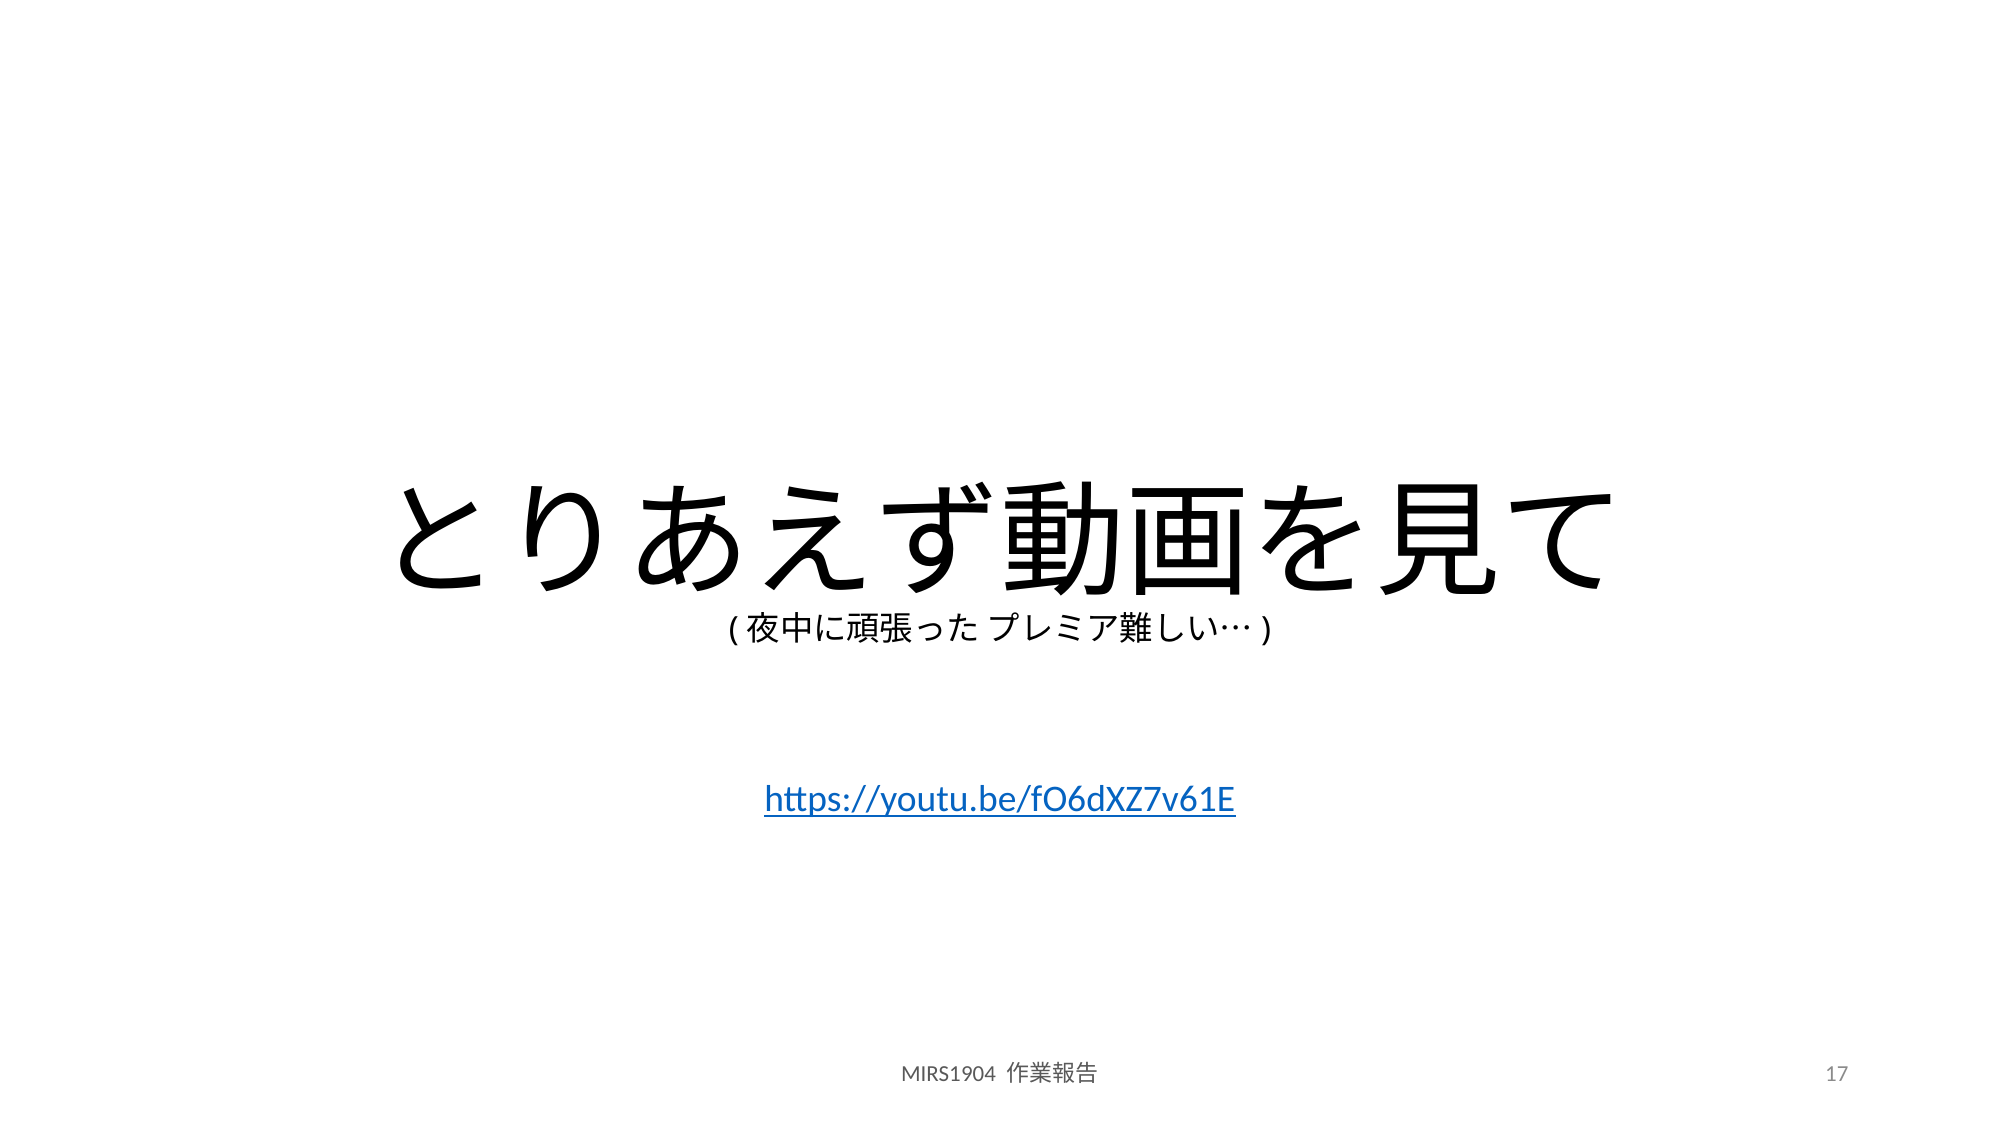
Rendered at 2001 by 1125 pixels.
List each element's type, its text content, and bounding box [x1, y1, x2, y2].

slide_number 17 [1413, 1042, 1864, 1103]
footer MIRS1904 作業報告 [662, 1042, 1338, 1103]
text_box https://youtu.be/fO6dXZ7v61E [749, 766, 1251, 872]
title とりあえず動画を見て (夜中に頑張った プレミア難しい…) [137, 469, 1863, 656]
